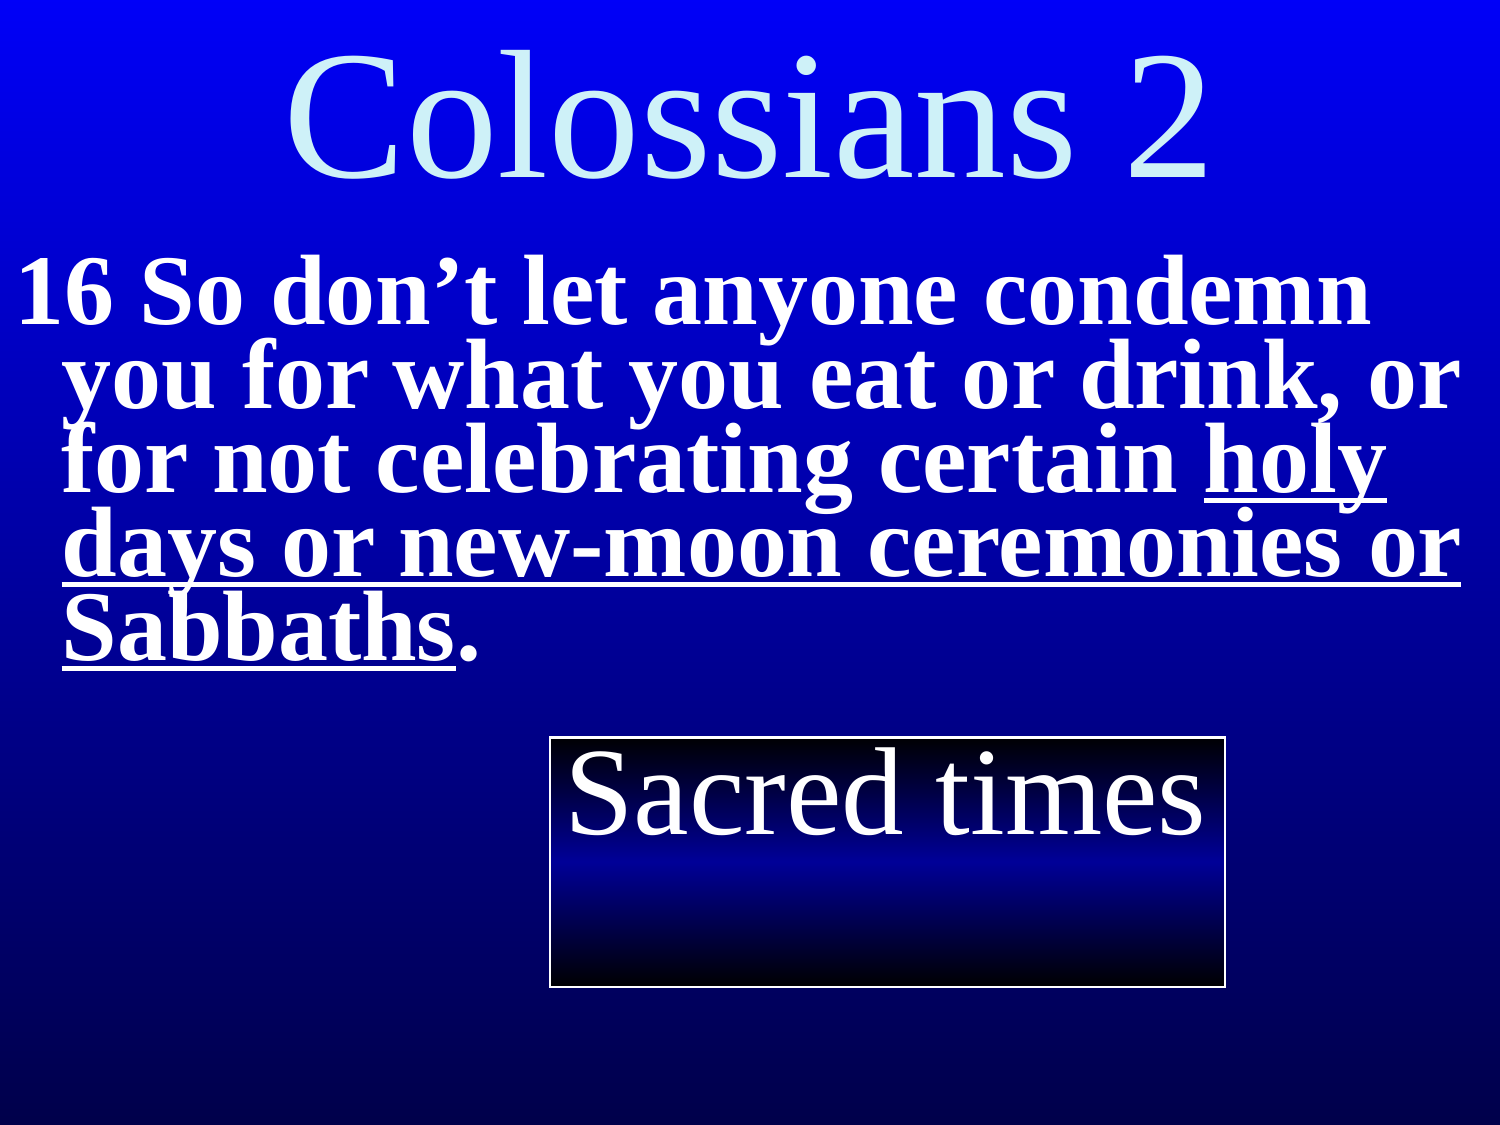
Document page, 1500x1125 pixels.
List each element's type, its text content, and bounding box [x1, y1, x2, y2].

list 16 So don’t let anyone condemn you for what you eat or drink, or for not celebrating certain holy days or new-moon ceremonies or Sabbaths. [0, 251, 1500, 1051]
text_box Sacred times [549, 737, 1225, 988]
title Colossians 2 [0, 0, 1500, 251]
